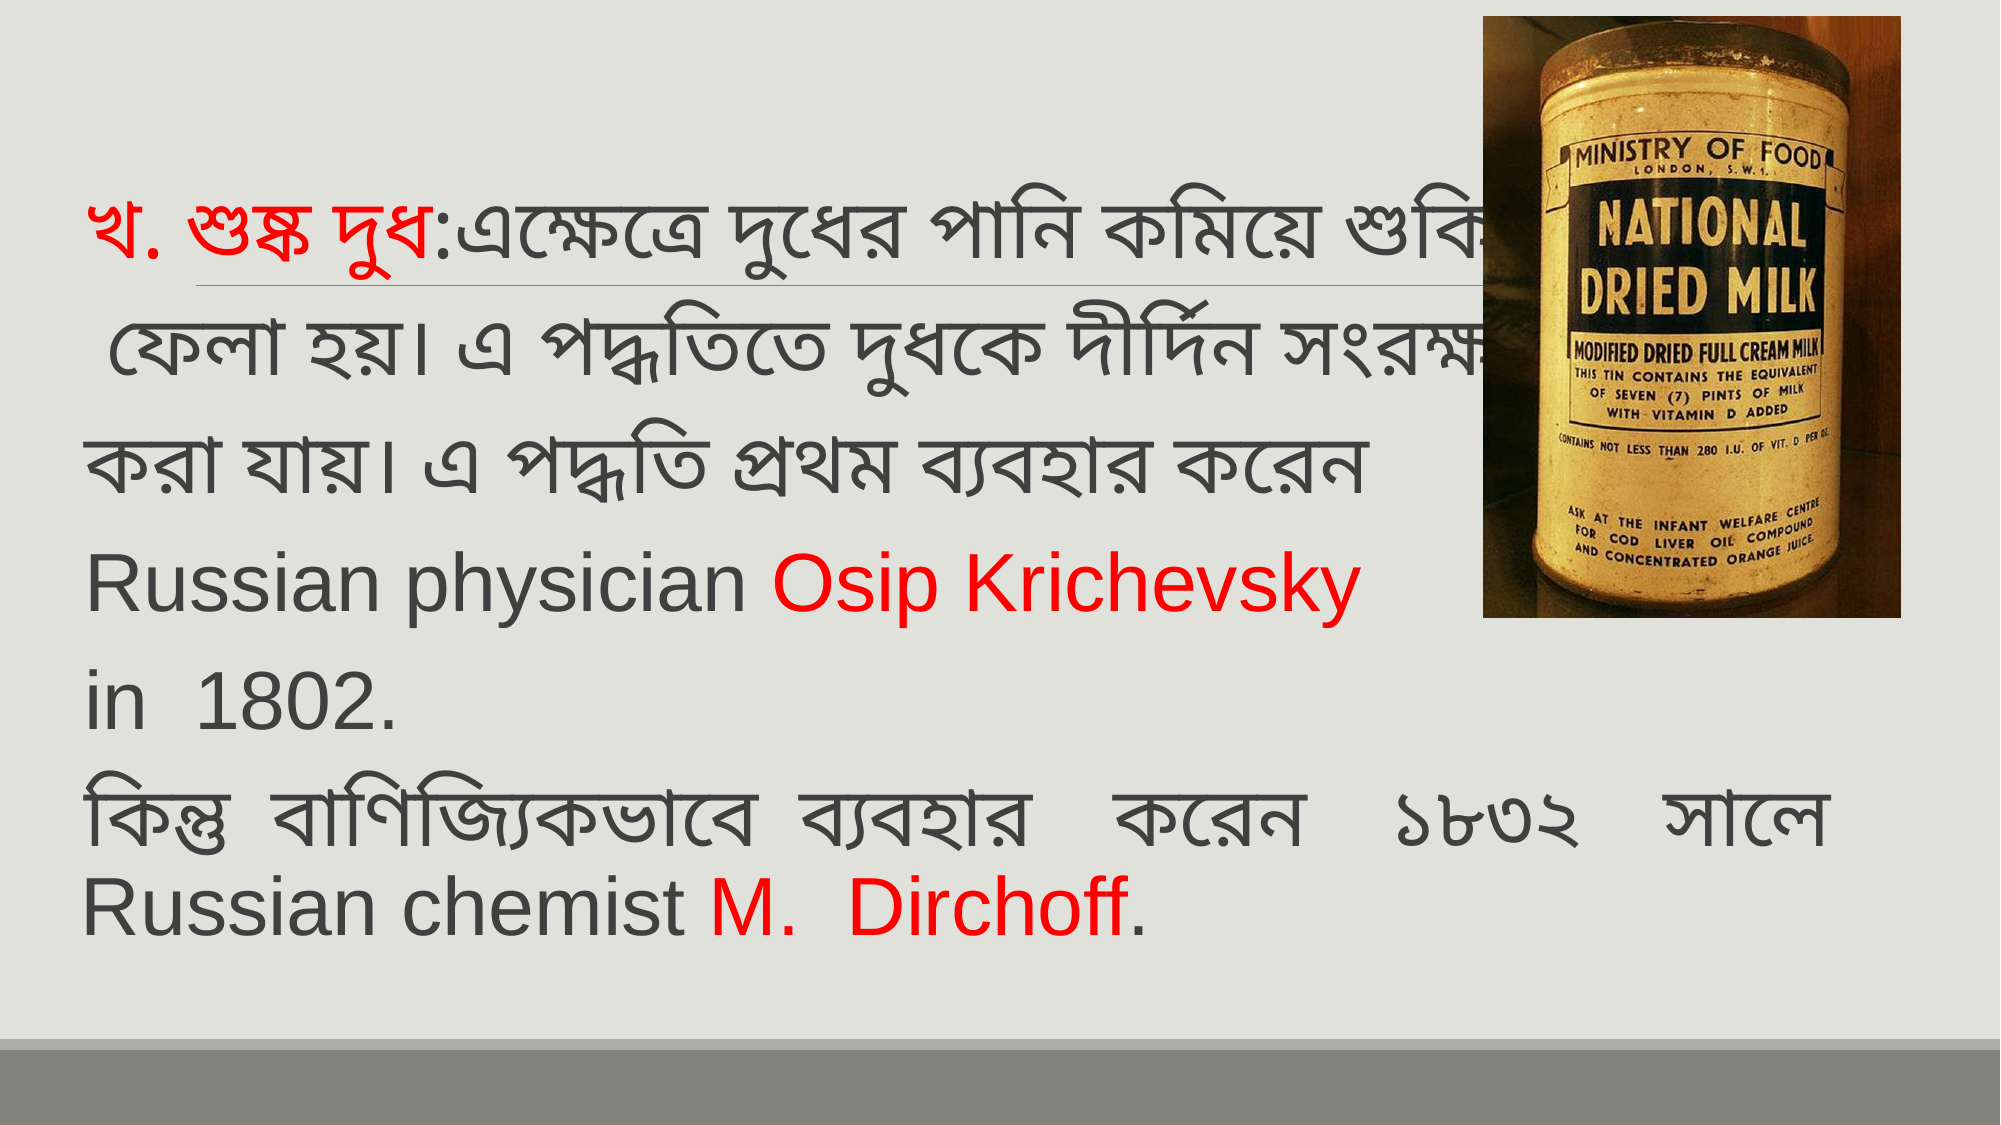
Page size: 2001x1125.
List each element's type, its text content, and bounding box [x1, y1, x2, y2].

list খ. শুষ্ক দুধ:এক্ষেত্রে দুধের পানি কমিয়ে শুকিয়ে ফেলা হয়। এ পদ্ধতিতে দুধকে দীর্দিন সংরক্ষণ করা যায়। এ পদ্ধতি প্রথম ব্যবহার করেন Russian physician Osip Krichevsky in 1802. কিন্তু বাণিজ্যিকভাবে ব্যবহার করেন ১৮৩২ সালে Russian chemist M. Dirchoff. [66, 51, 1830, 963]
picture [1482, 15, 1901, 619]
